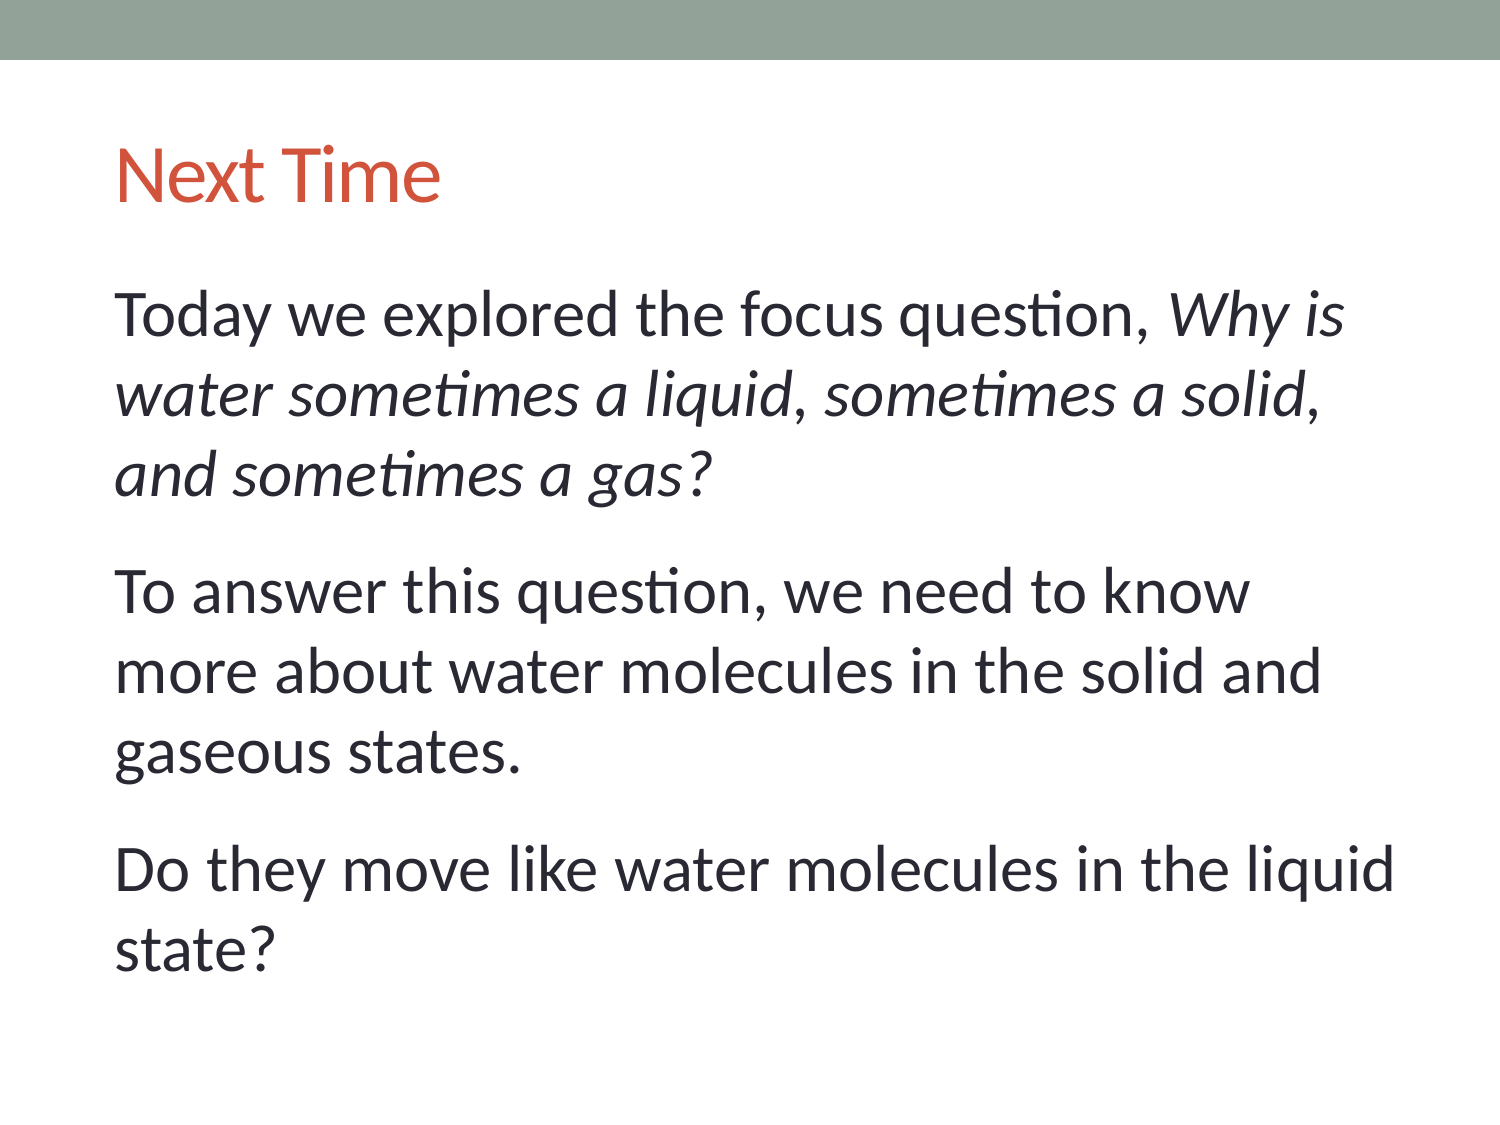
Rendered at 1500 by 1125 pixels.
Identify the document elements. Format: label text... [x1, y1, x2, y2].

list Today we explored the focus question, Why is water sometimes a liquid, sometimes a solid, and sometimes a gas? To answer this question, we need to know more about water molecules in the solid and gaseous states. Do they move like water molecules in the liquid state? [99, 262, 1425, 1063]
title Next Time [99, 87, 1425, 250]
